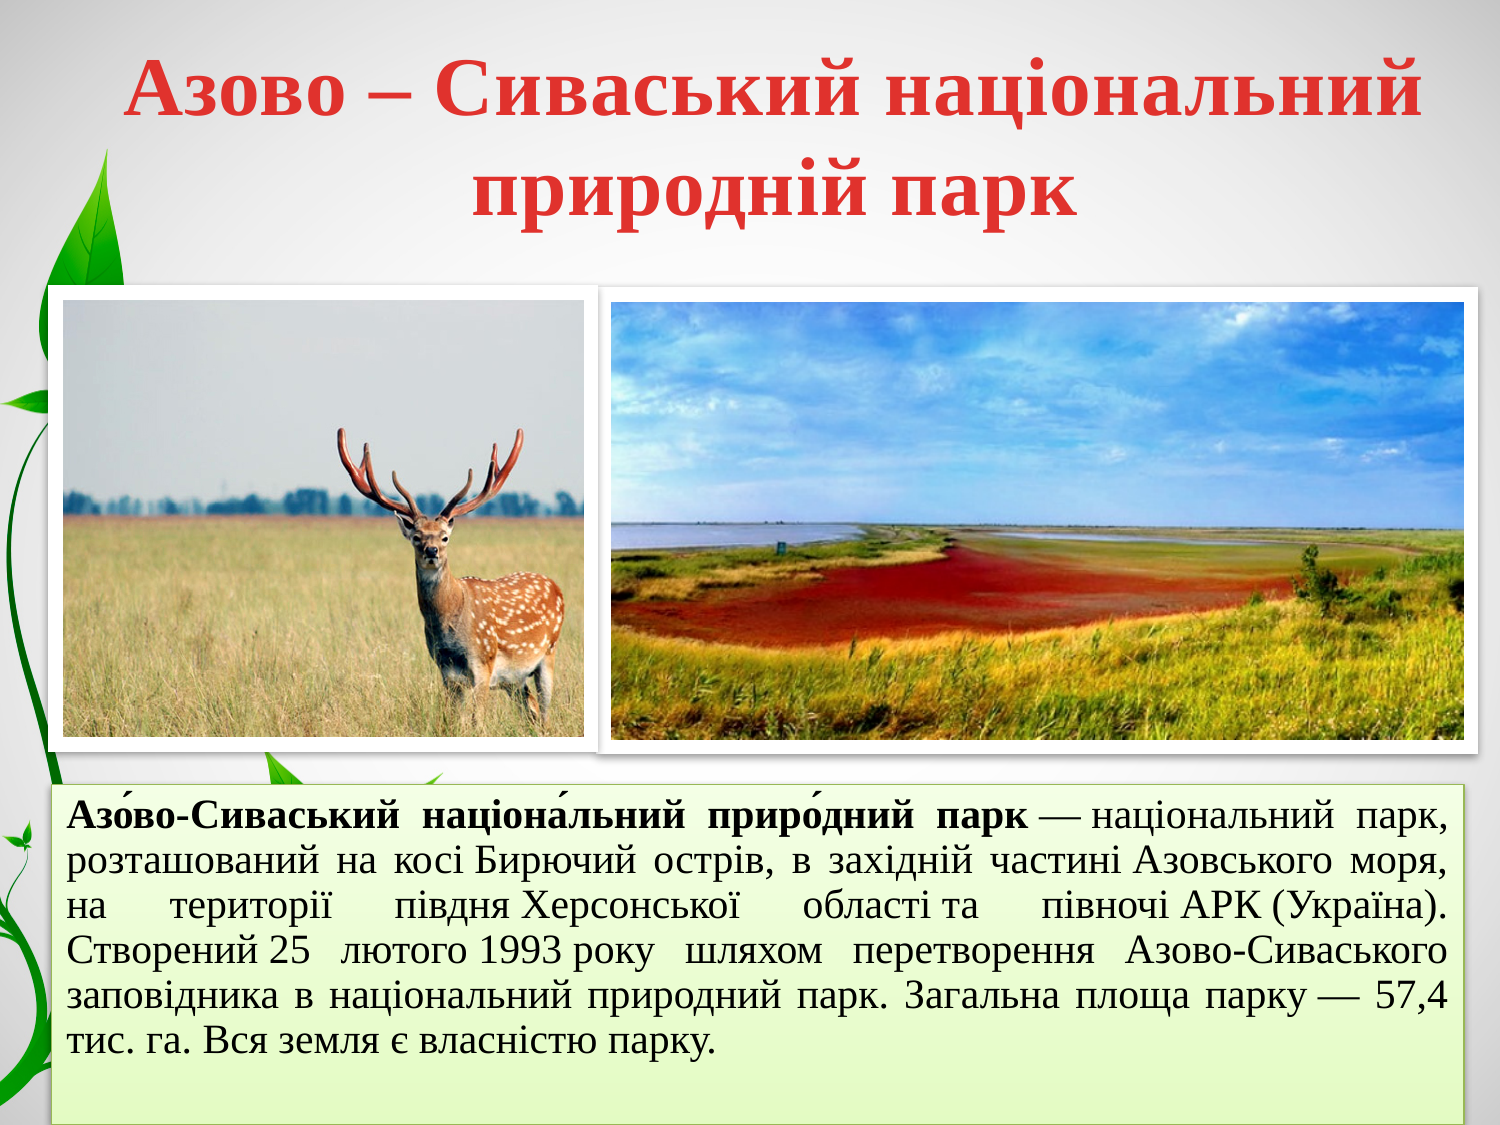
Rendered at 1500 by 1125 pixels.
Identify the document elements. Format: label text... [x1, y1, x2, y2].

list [62, 299, 584, 738]
text_box Азово – Сиваський національний природній парк [75, 24, 1475, 151]
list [610, 301, 1464, 740]
picture [0, 0, 1500, 1125]
list Азо́во-Сиваський націона́льний приро́дний парк — національний парк, розташований на косі Бирючий острів, в західній частині Азовського моря, на території півдня Херсонської області та півночі АРК (Україна). Створений 25 лютого 1993 року шляхом перетворення Азово-Сиваського заповідника в національний природний парк. Загальна площа парку — 57,4 тис. га. Вся земля є власністю парку. [51, 784, 1465, 1125]
